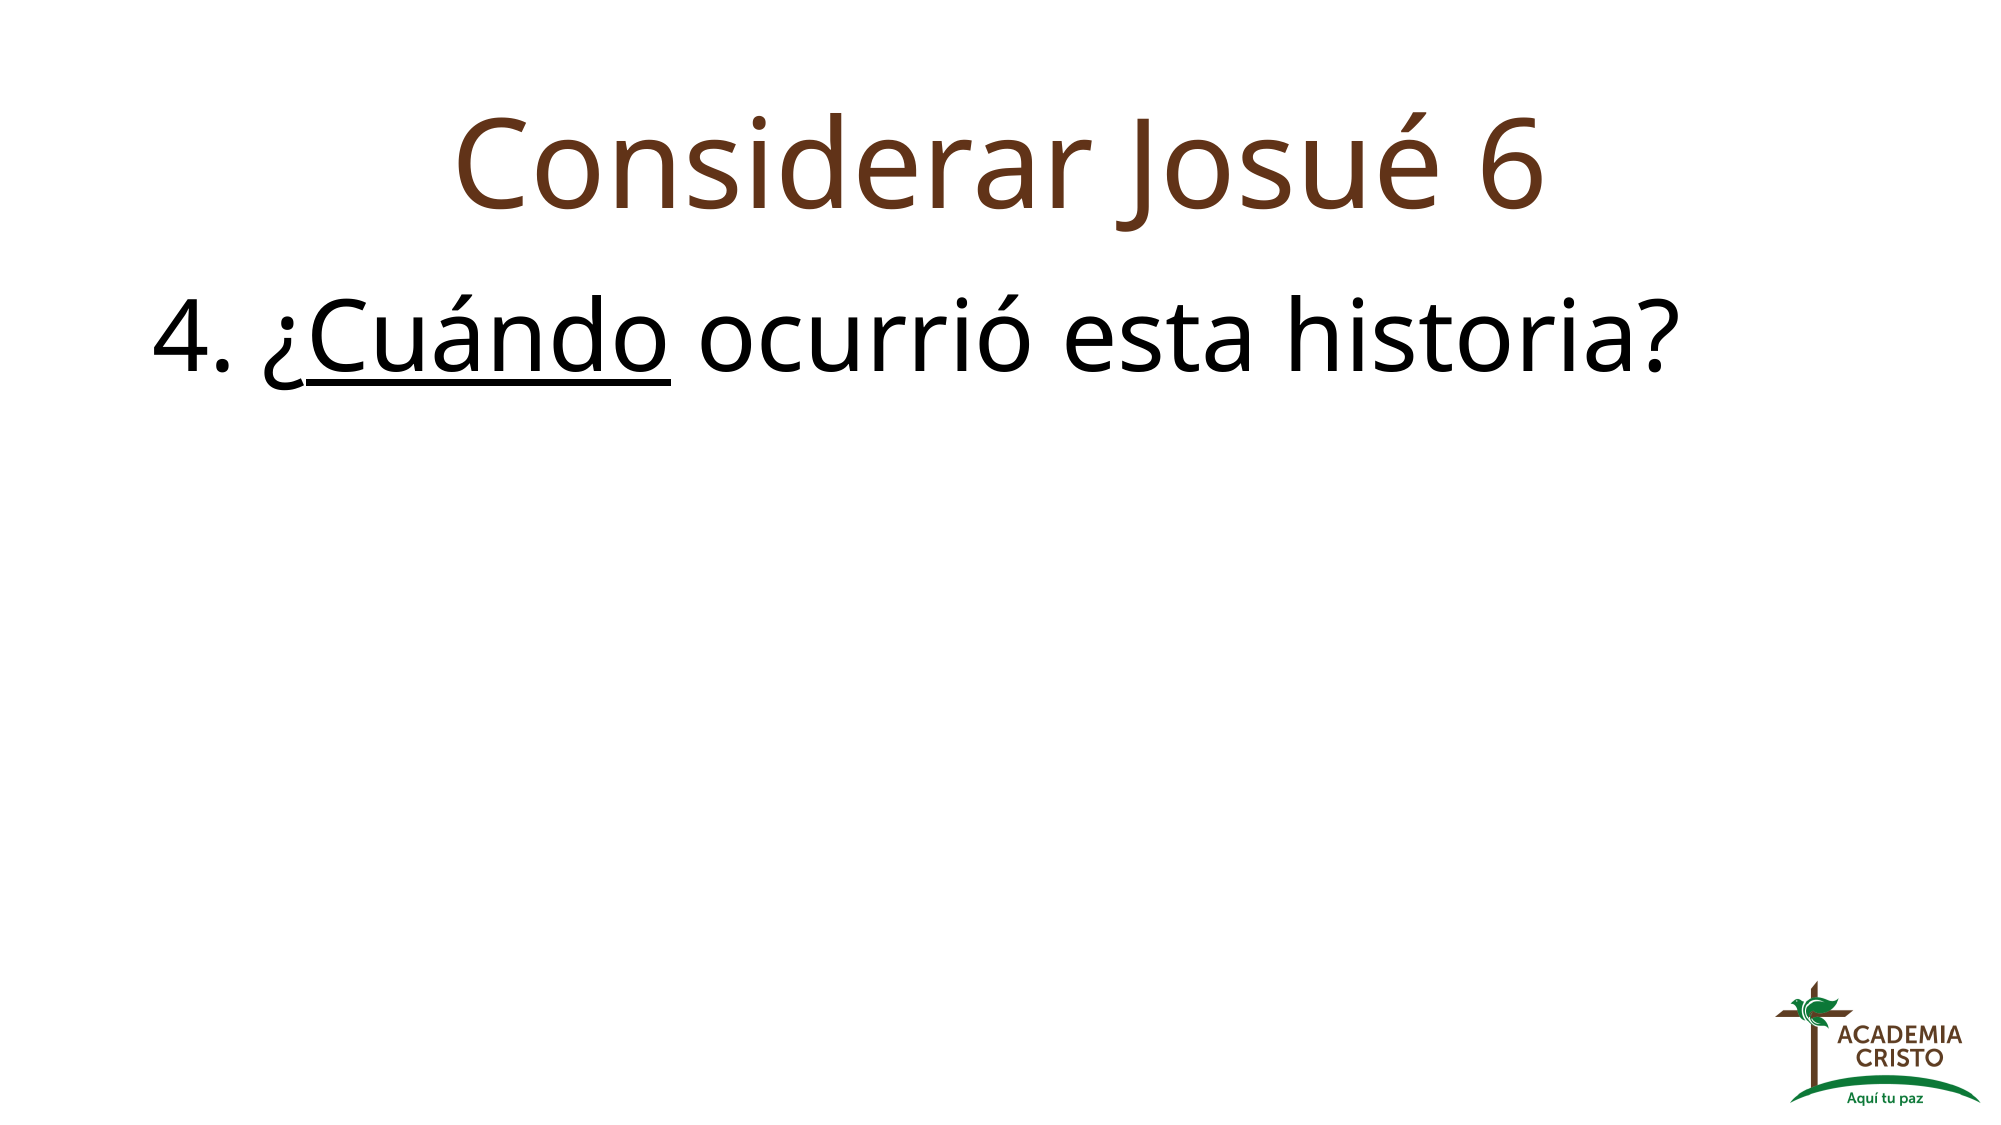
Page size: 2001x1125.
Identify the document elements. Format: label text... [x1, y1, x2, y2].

title Considerar Josué 6 [137, 59, 1863, 278]
list 4. ¿Cuándo ocurrió esta historia? [137, 277, 1793, 1014]
picture [1759, 972, 2000, 1125]
